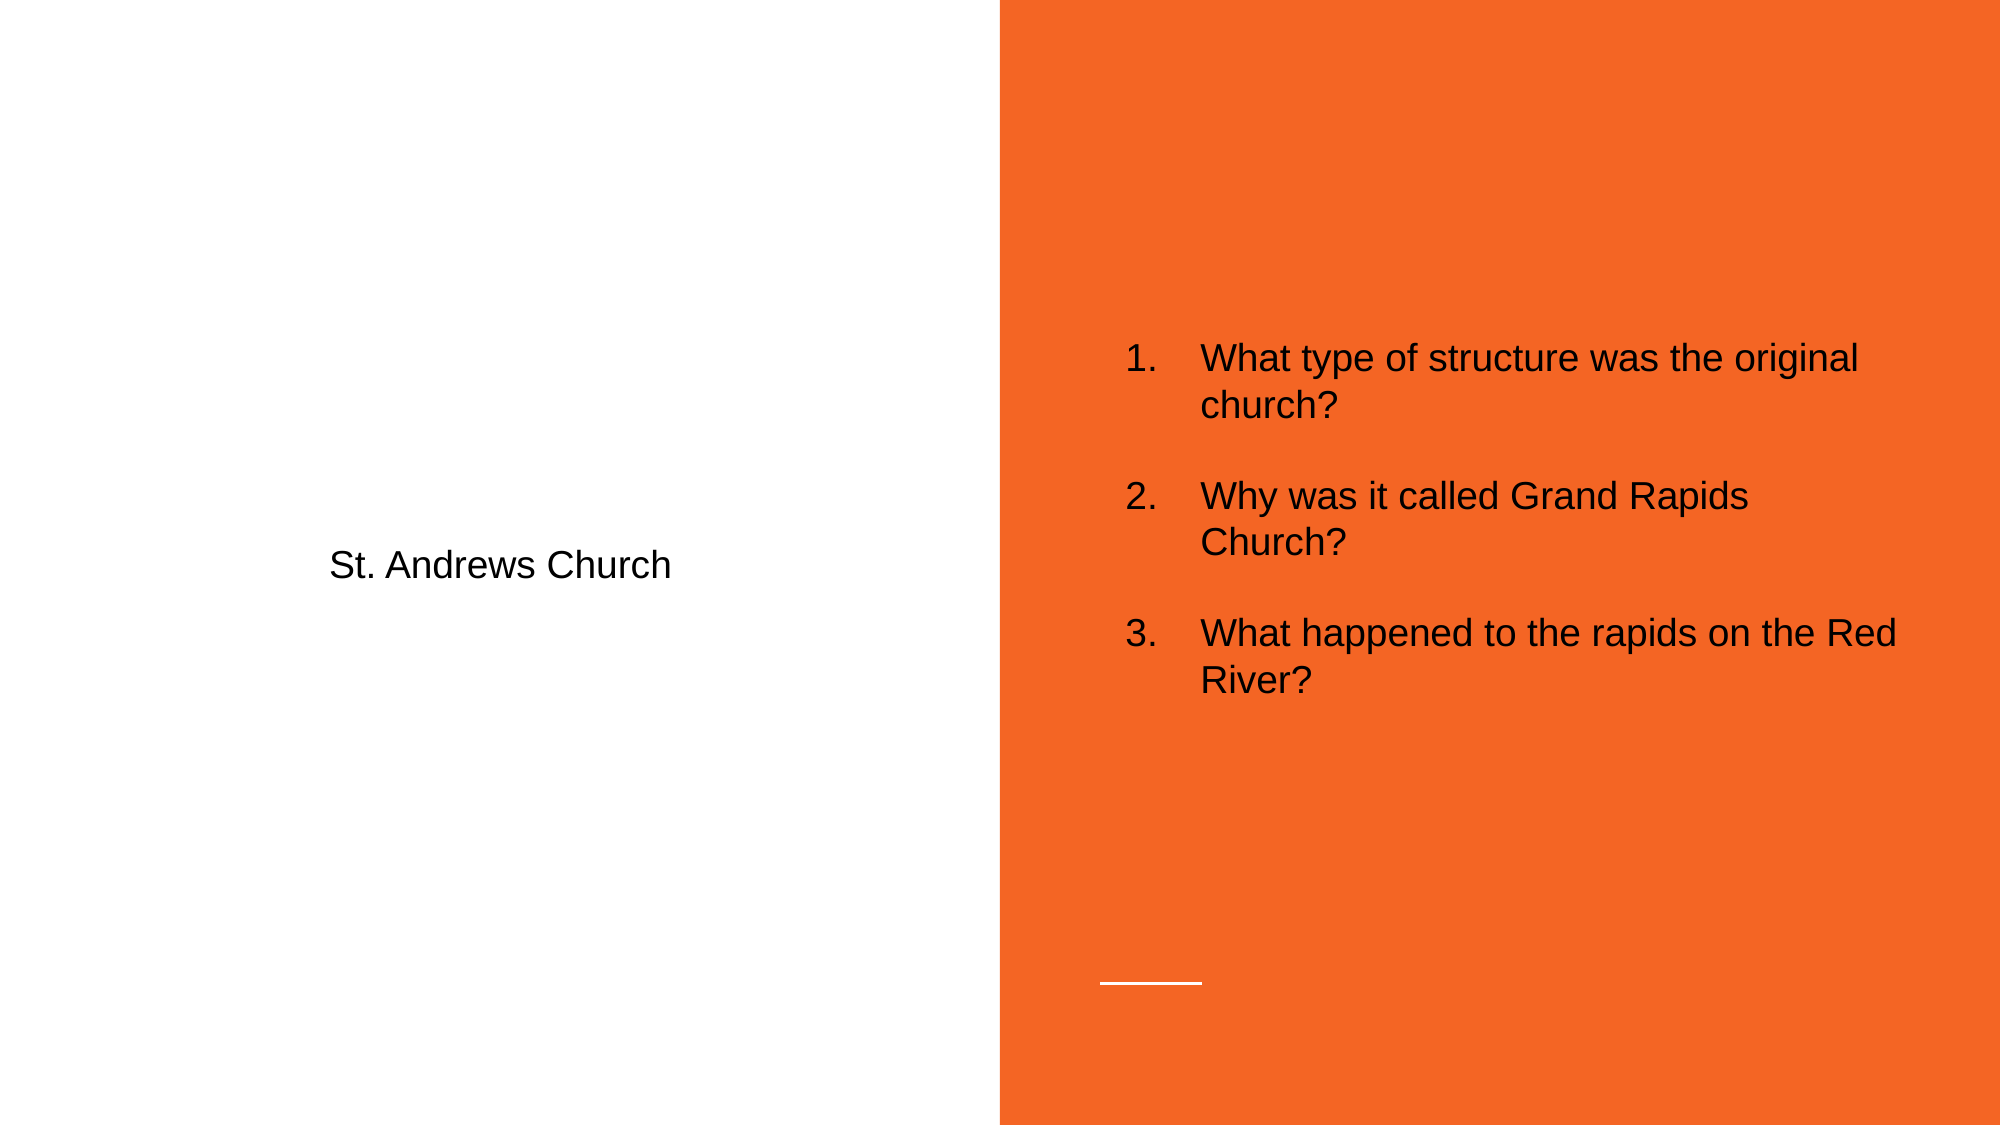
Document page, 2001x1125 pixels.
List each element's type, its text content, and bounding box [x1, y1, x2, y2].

list What type of structure was the original church? Why was it called Grand Rapids Church? What happened to the rapids on the Red River? [1080, 158, 1920, 967]
title St. Andrews Church [58, 418, 943, 707]
